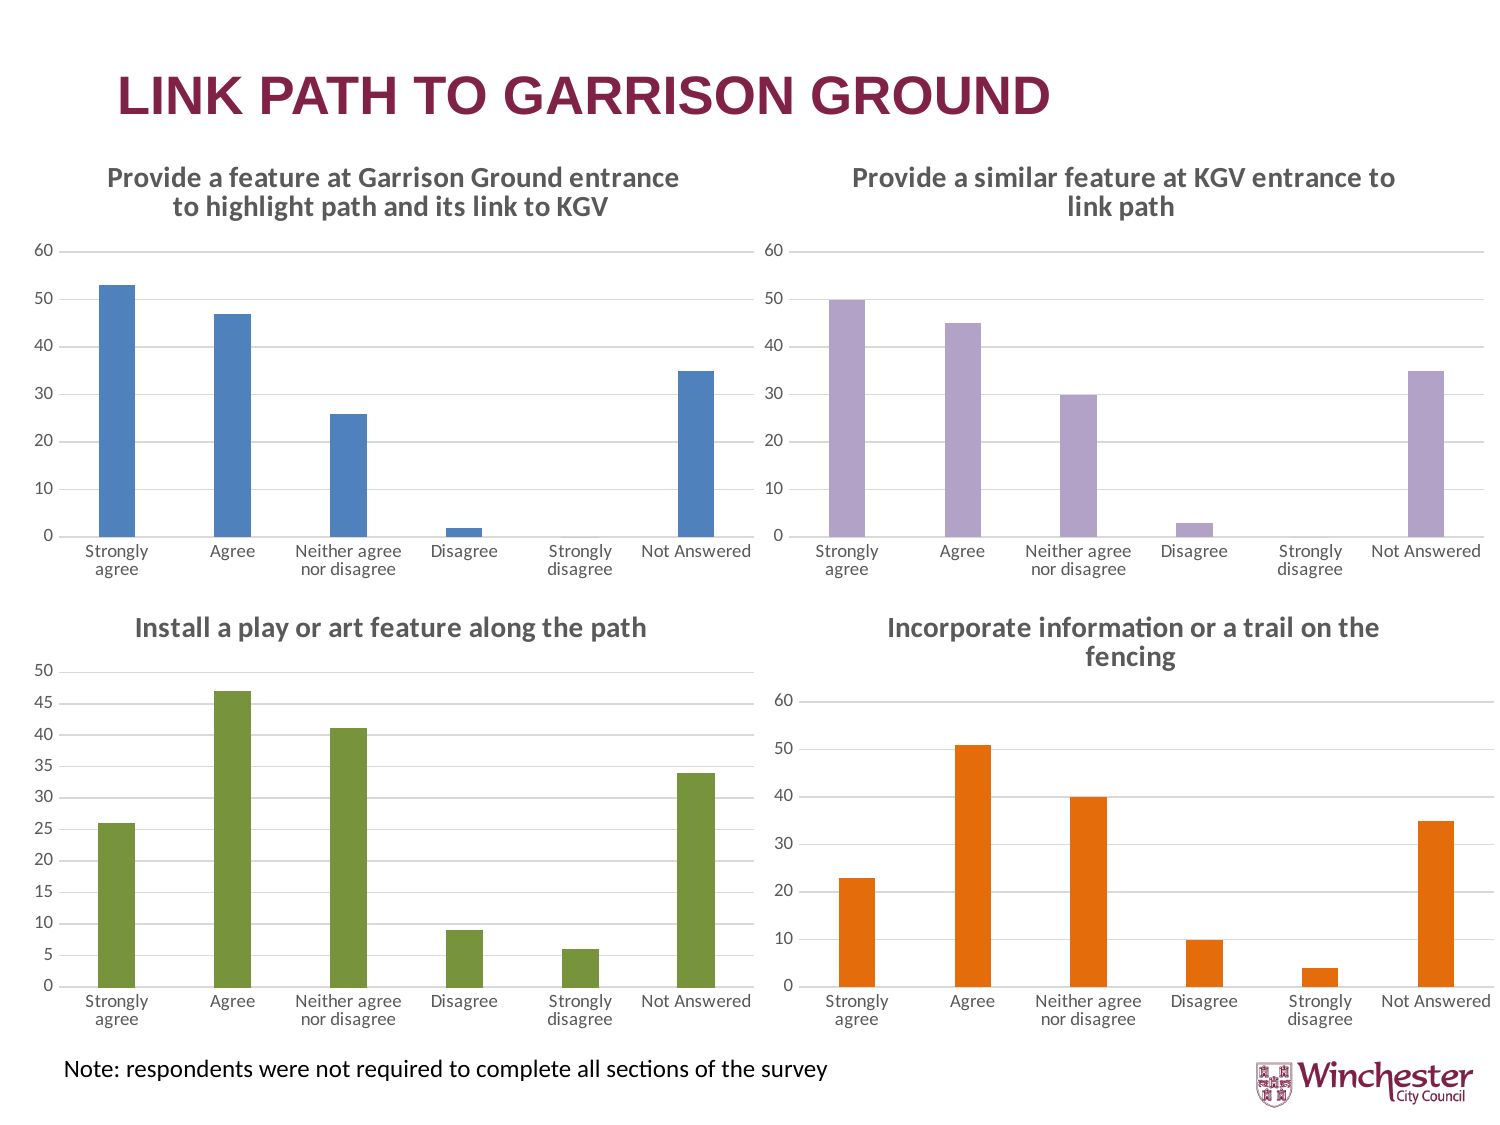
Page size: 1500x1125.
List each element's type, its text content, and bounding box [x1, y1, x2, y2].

picture [1253, 1056, 1474, 1112]
text_box Note: respondents were not required to complete all sections of the survey [49, 1045, 1230, 1090]
title LINK PATH TO GARRISON GROUND [102, 53, 1397, 135]
chart [18, 139, 1500, 1040]
